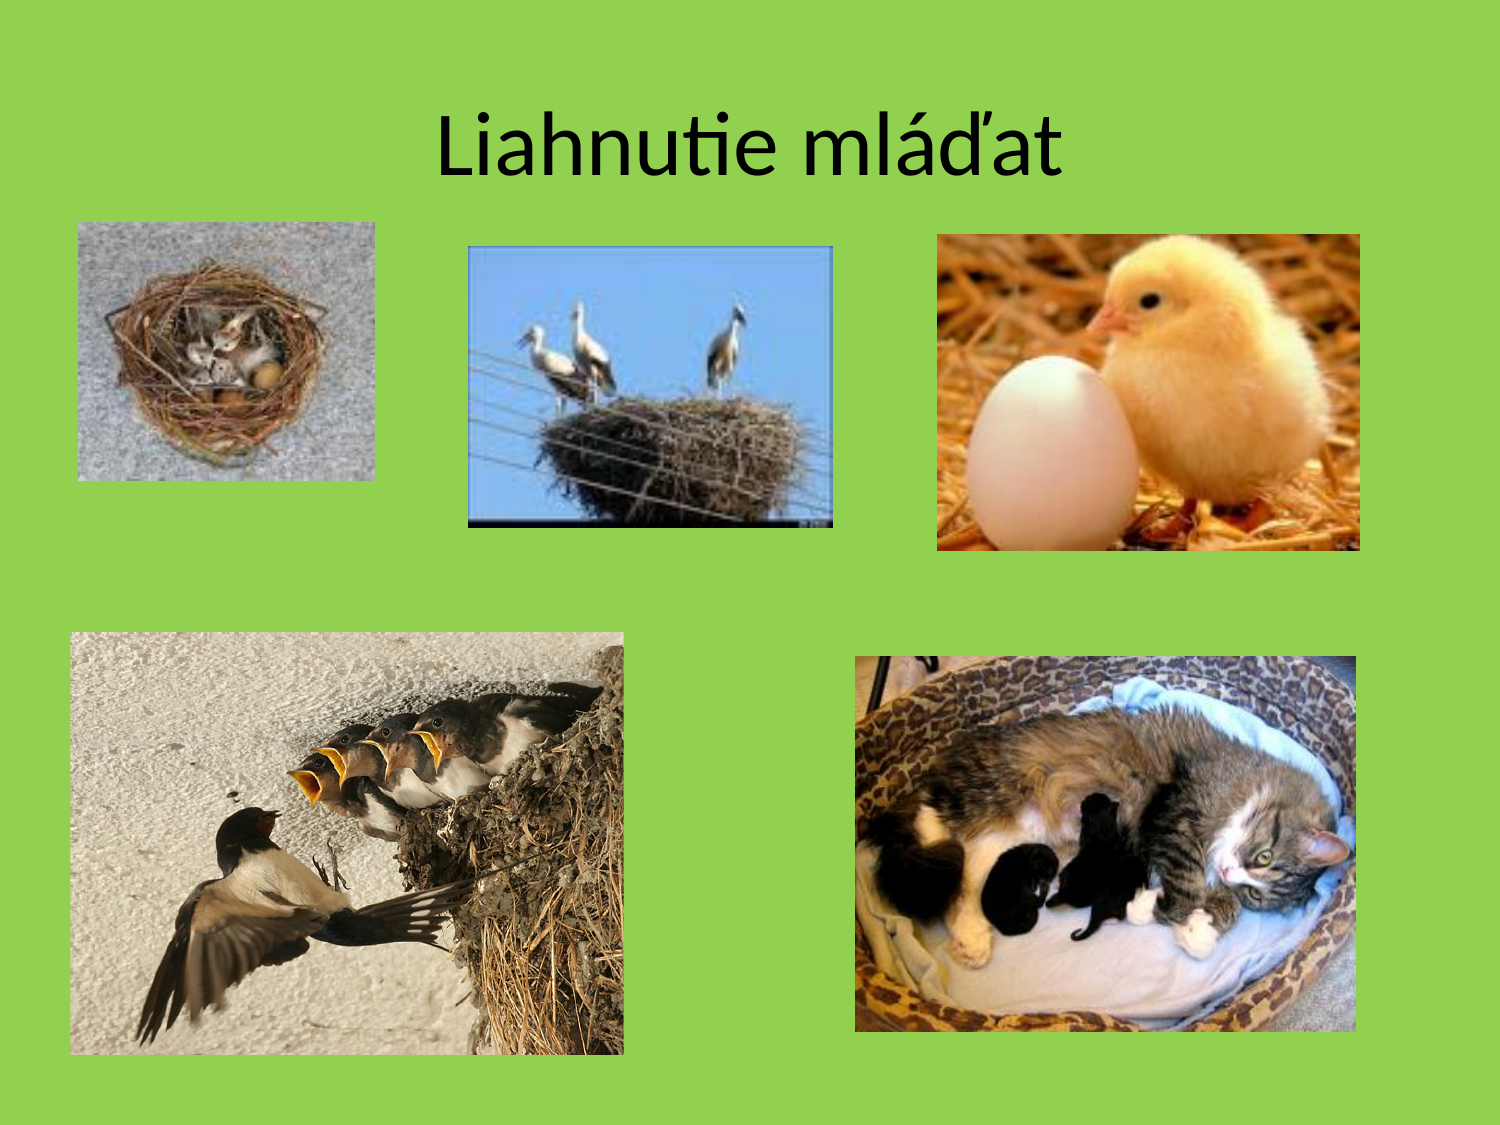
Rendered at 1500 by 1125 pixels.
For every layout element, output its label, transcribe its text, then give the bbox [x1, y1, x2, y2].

title Liahnutie mláďat [75, 45, 1425, 233]
picture [70, 632, 624, 1055]
picture [937, 234, 1360, 551]
picture [855, 655, 1356, 1032]
picture [78, 222, 375, 481]
picture [468, 245, 833, 528]
